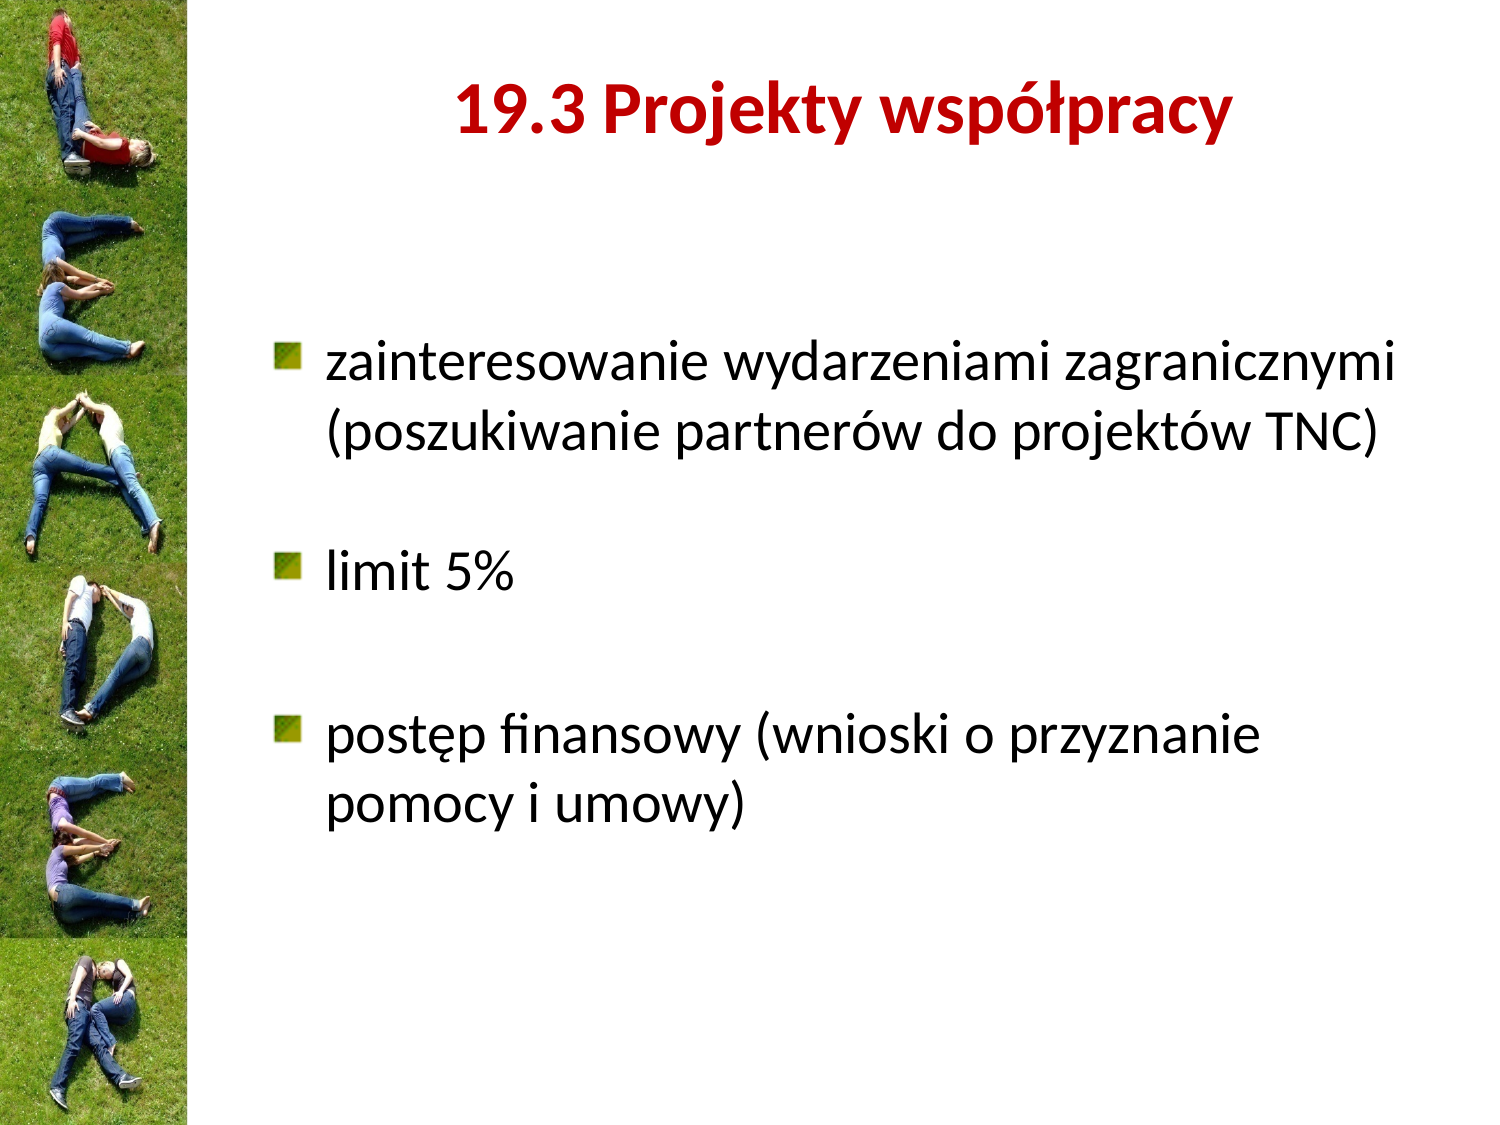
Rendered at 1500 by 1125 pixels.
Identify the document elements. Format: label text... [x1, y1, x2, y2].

list zainteresowanie wydarzeniami zagranicznymi (poszukiwanie partnerów do projektów TNC) limit 5% postęp finansowy (wnioski o przyznanie pomocy i umowy) [253, 314, 1448, 953]
picture [268, 546, 310, 588]
picture [268, 709, 310, 751]
title 19.3 Projekty współpracy [198, 11, 1489, 197]
picture [0, 0, 188, 1125]
picture [268, 336, 310, 378]
